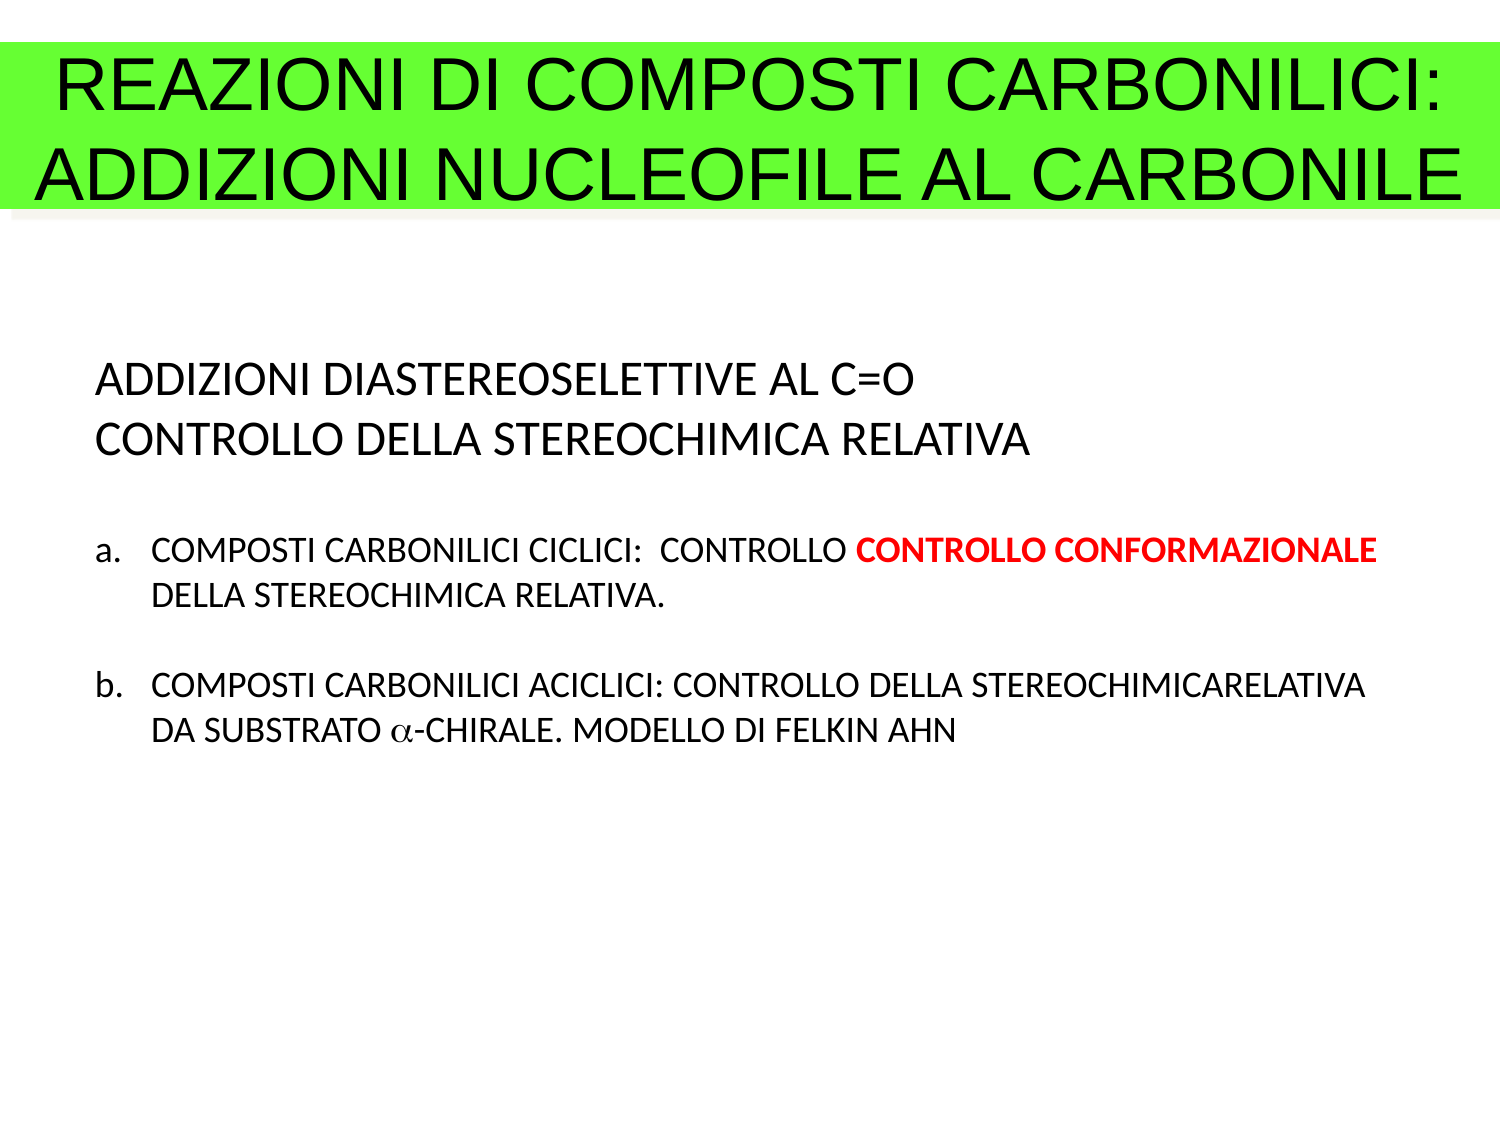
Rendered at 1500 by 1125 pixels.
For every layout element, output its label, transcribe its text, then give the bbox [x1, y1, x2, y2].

text_box ADDIZIONI DIASTEREOSELETTIVE AL C=O CONTROLLO DELLA STEREOCHIMICA RELATIVA COMPOSTI CARBONILICI CICLICI: CONTROLLO CONTROLLO CONFORMAZIONALE DELLA STEREOCHIMICA RELATIVA. COMPOSTI CARBONILICI ACICLICI: CONTROLLO DELLA STEREOCHIMICARELATIVA DA SUBSTRATO a-CHIRALE. MODELLO DI FELKIN AHN [79, 337, 1427, 863]
text_box REAZIONI DI COMPOSTI CARBONILICI: ADDIZIONI NUCLEOFILE AL CARBONILE [0, 42, 1500, 208]
